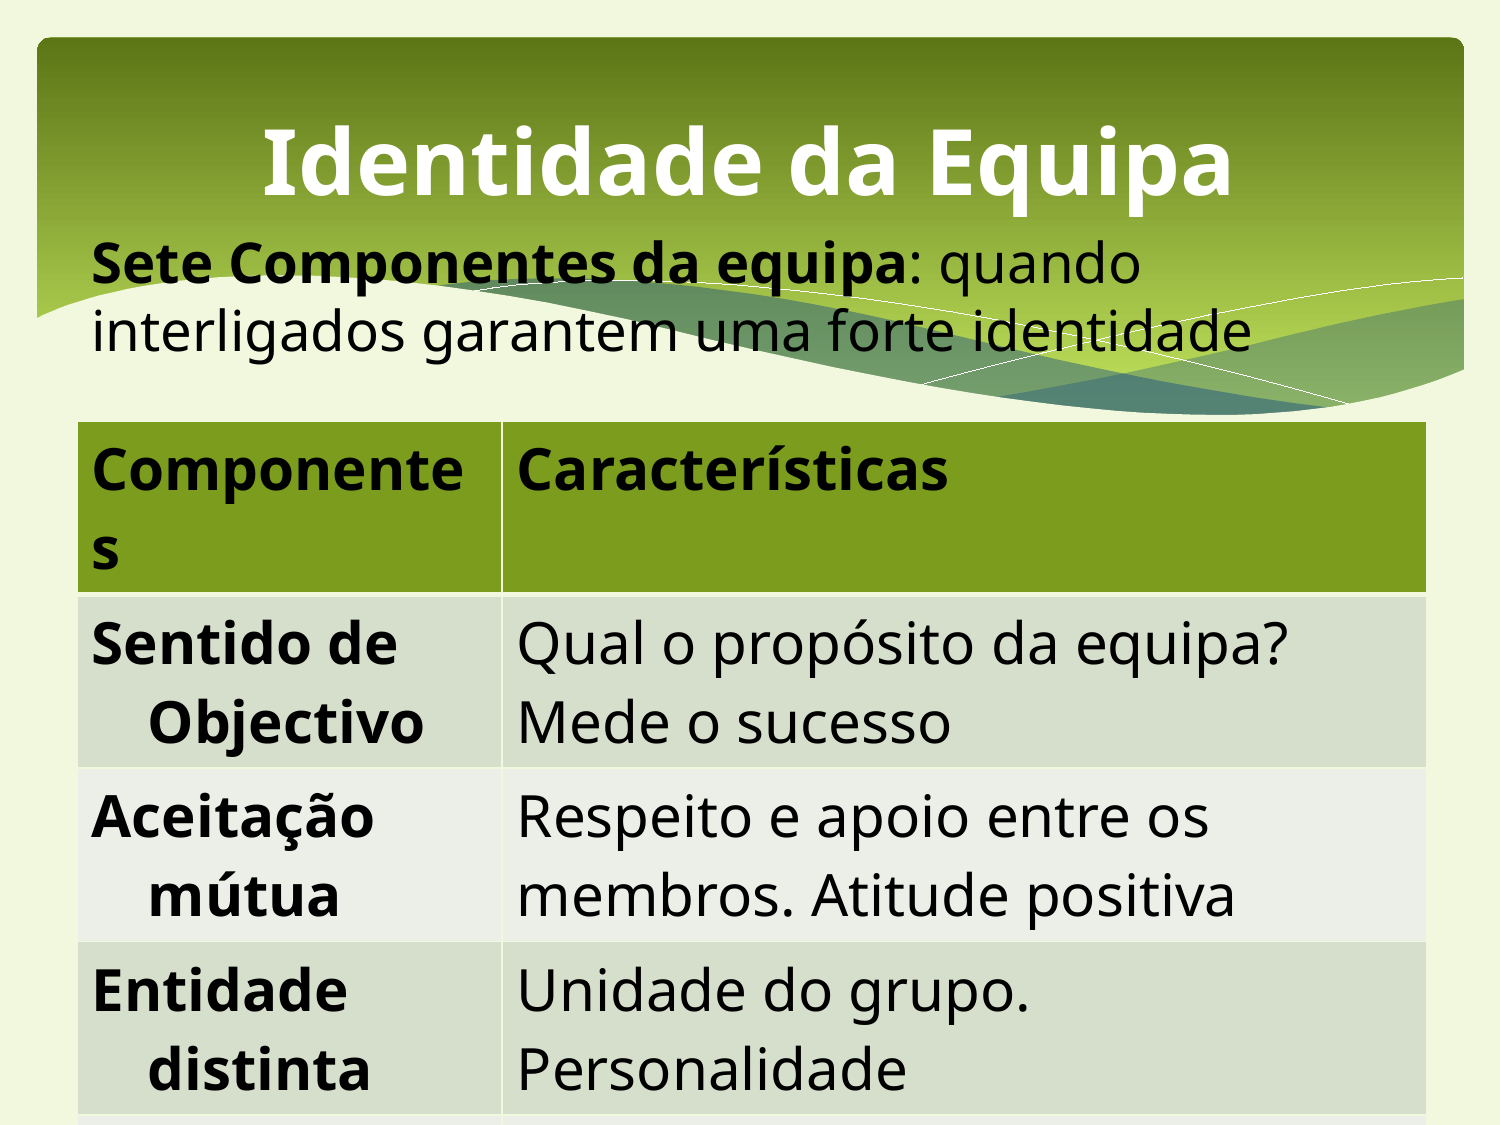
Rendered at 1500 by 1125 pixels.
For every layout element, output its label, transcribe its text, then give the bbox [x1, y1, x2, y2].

text_box Sete Componentes da equipa: quando interligados garantem uma forte identidade [76, 219, 1424, 370]
table_cell Sentido de Objectivo [78, 597, 501, 767]
table_cell Identificação com a equipa e é variável [503, 1116, 1426, 1125]
table_header Componentes [78, 422, 501, 592]
table_cell Aceitação mútua [78, 769, 501, 941]
table_cell Entidade distinta [78, 942, 501, 1114]
title Identidade da Equipa [75, 55, 1425, 261]
table_cell Compromisso [78, 1116, 501, 1125]
table_cell Respeito e apoio entre os membros. Atitude positiva [503, 769, 1426, 941]
table_cell Unidade do grupo. Personalidade [503, 942, 1426, 1114]
table_cell Qual o propósito da equipa? Mede o sucesso [503, 597, 1426, 767]
table_header Características [503, 422, 1426, 592]
